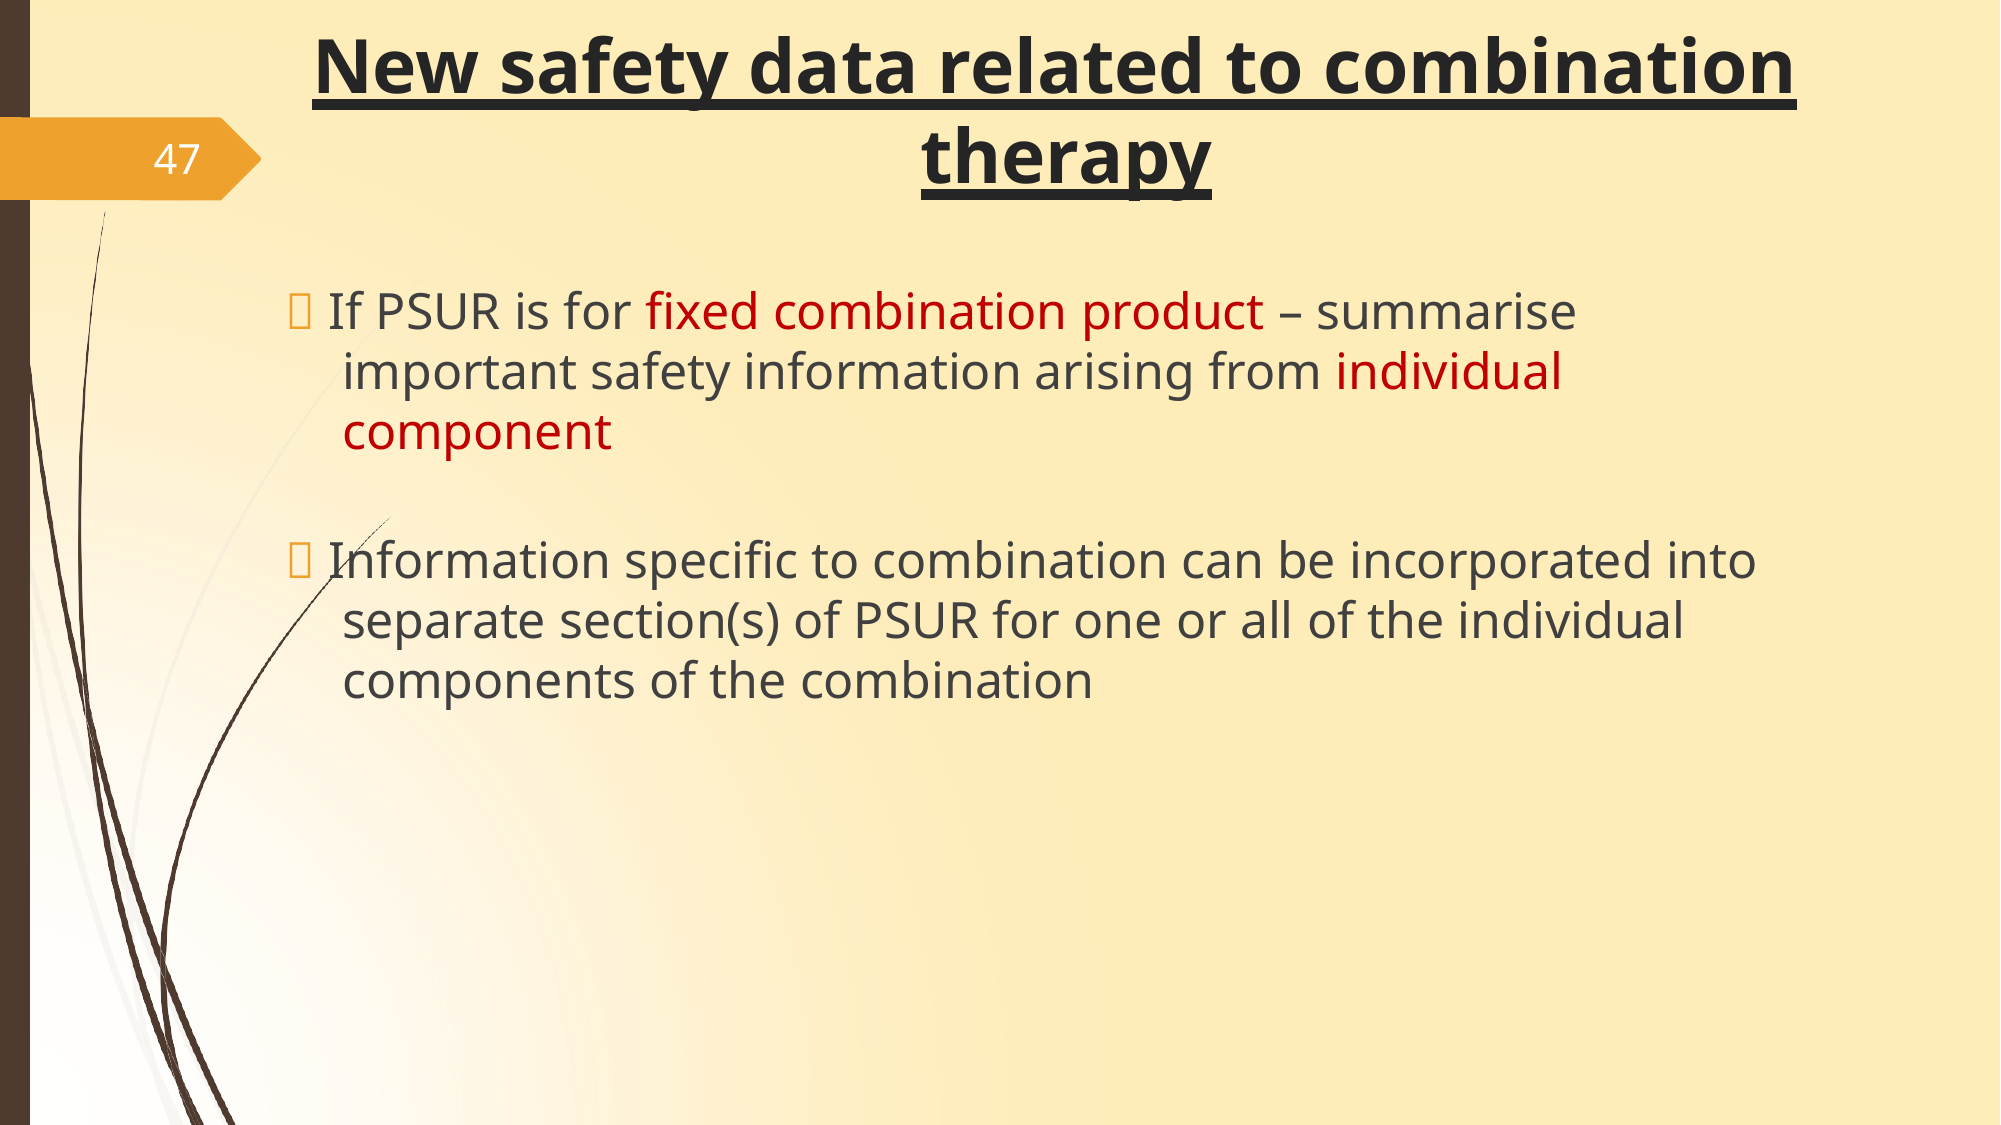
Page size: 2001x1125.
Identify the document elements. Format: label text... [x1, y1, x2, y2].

title New safety data related to combination [309, 16, 1826, 207]
picture [30, 0, 2000, 1125]
text_box therapy [918, 106, 1218, 199]
text_box  If PSUR is for fixed combination product – summarise important safety information arising from individual component  Information specific to combination can be incorporated into separate section(s) of PSUR for one or all of the individual components of the combination [283, 277, 1895, 709]
text_box 47 [151, 130, 203, 183]
